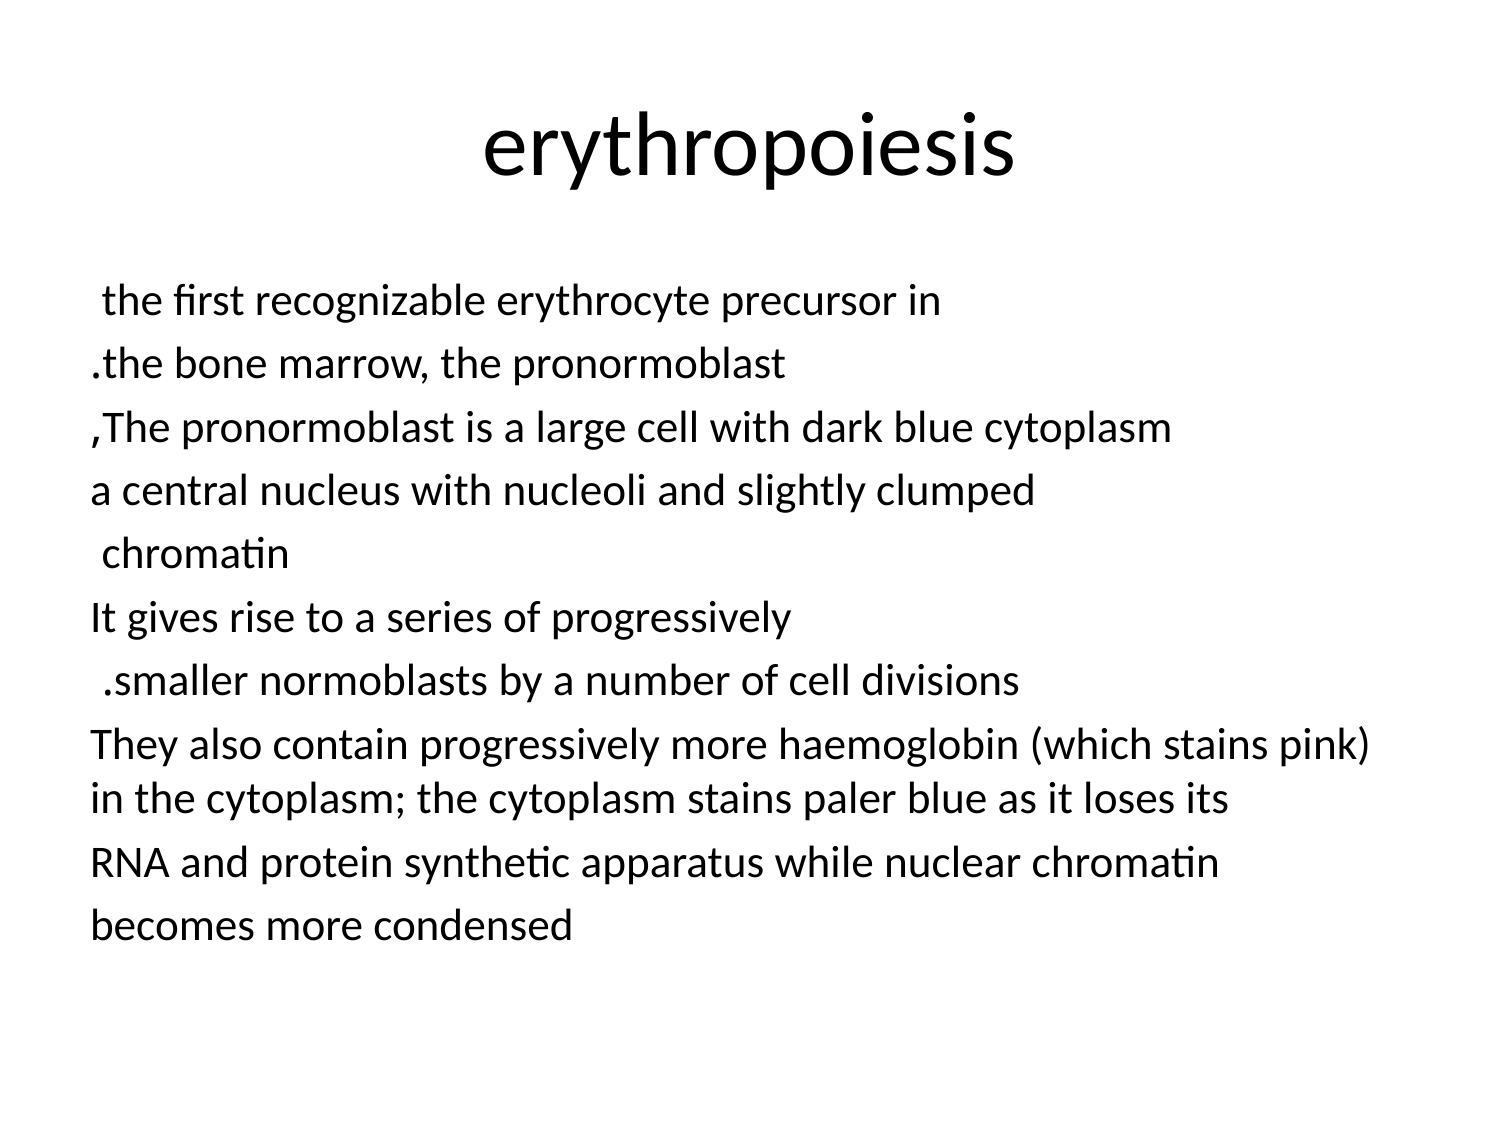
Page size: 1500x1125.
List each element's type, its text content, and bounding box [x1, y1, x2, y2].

list the first recognizable erythrocyte precursor in the bone marrow, the pronormoblast. The pronormoblast is a large cell with dark blue cytoplasm, a central nucleus with nucleoli and slightly clumped chromatin It gives rise to a series of progressively smaller normoblasts by a number of cell divisions. They also contain progressively more haemoglobin (which stains pink) in the cytoplasm; the cytoplasm stains paler blue as it loses its RNA and protein synthetic apparatus while nuclear chromatin becomes more condensed [75, 262, 1425, 1005]
title erythropoiesis [75, 45, 1425, 233]
